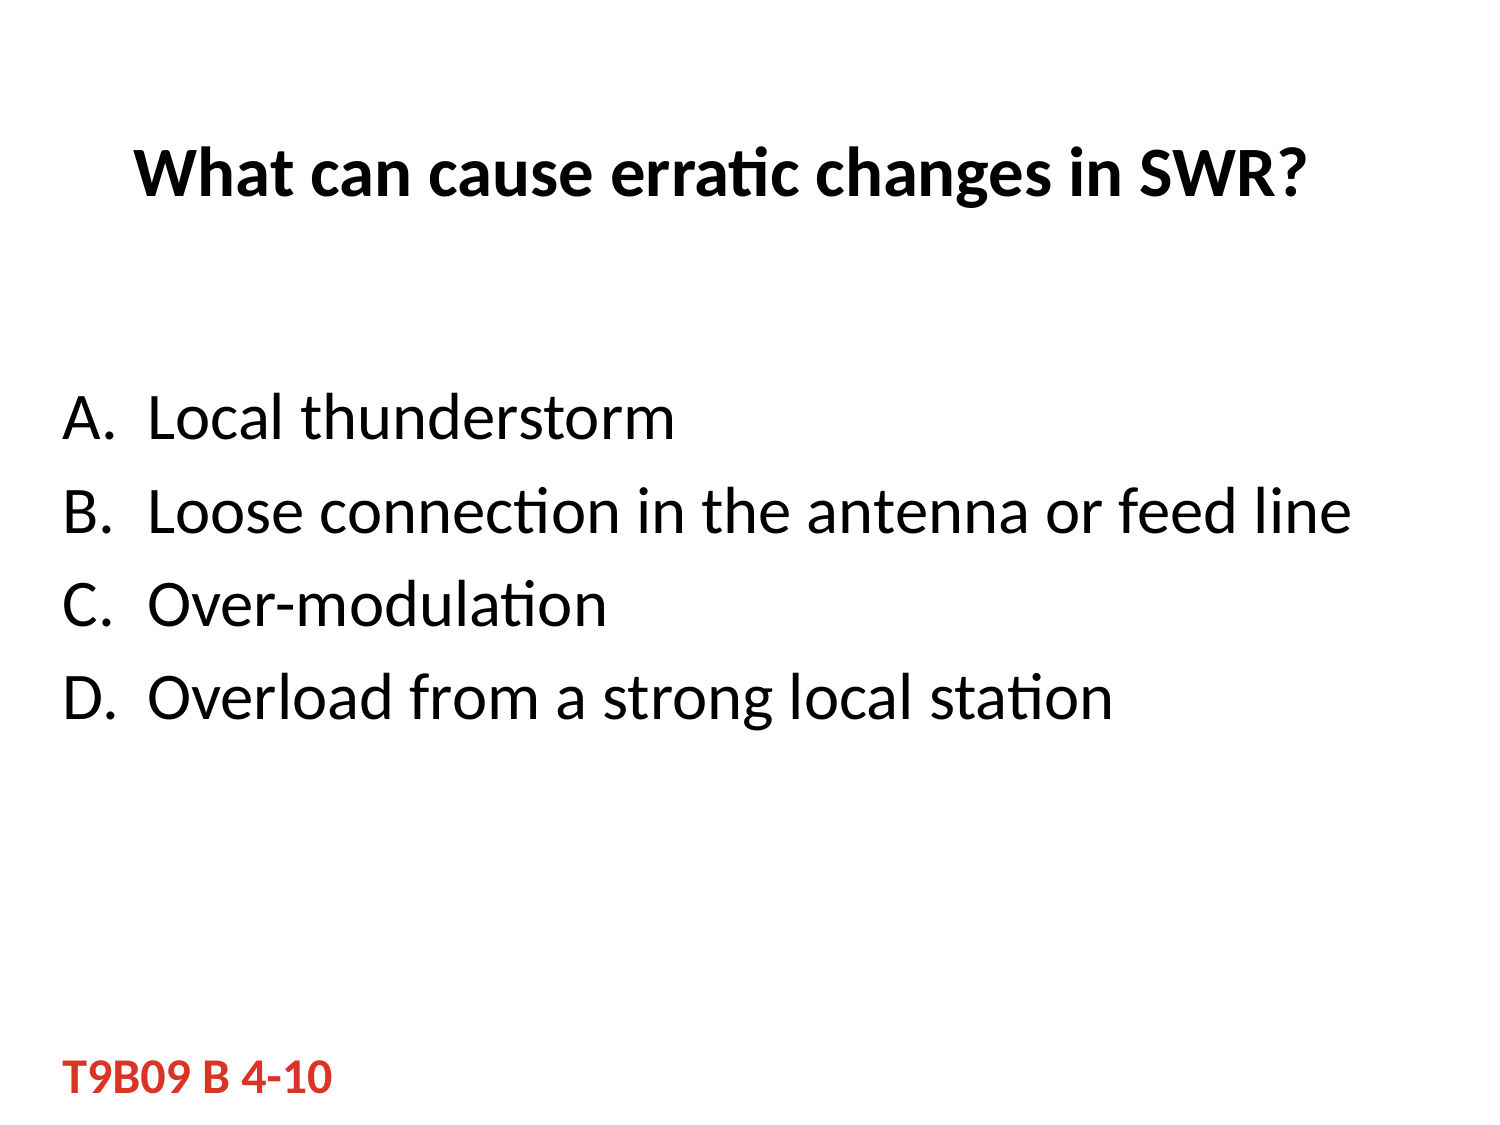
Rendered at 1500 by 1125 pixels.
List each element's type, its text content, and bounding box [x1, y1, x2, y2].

title What can cause erratic changes in SWR? [47, 59, 1397, 278]
text_box T9B09 B 4-10 [47, 1036, 691, 1112]
list Local thunderstorm Loose connection in the antenna or feed line Over-modulation Overload from a strong local station [47, 365, 1397, 989]
